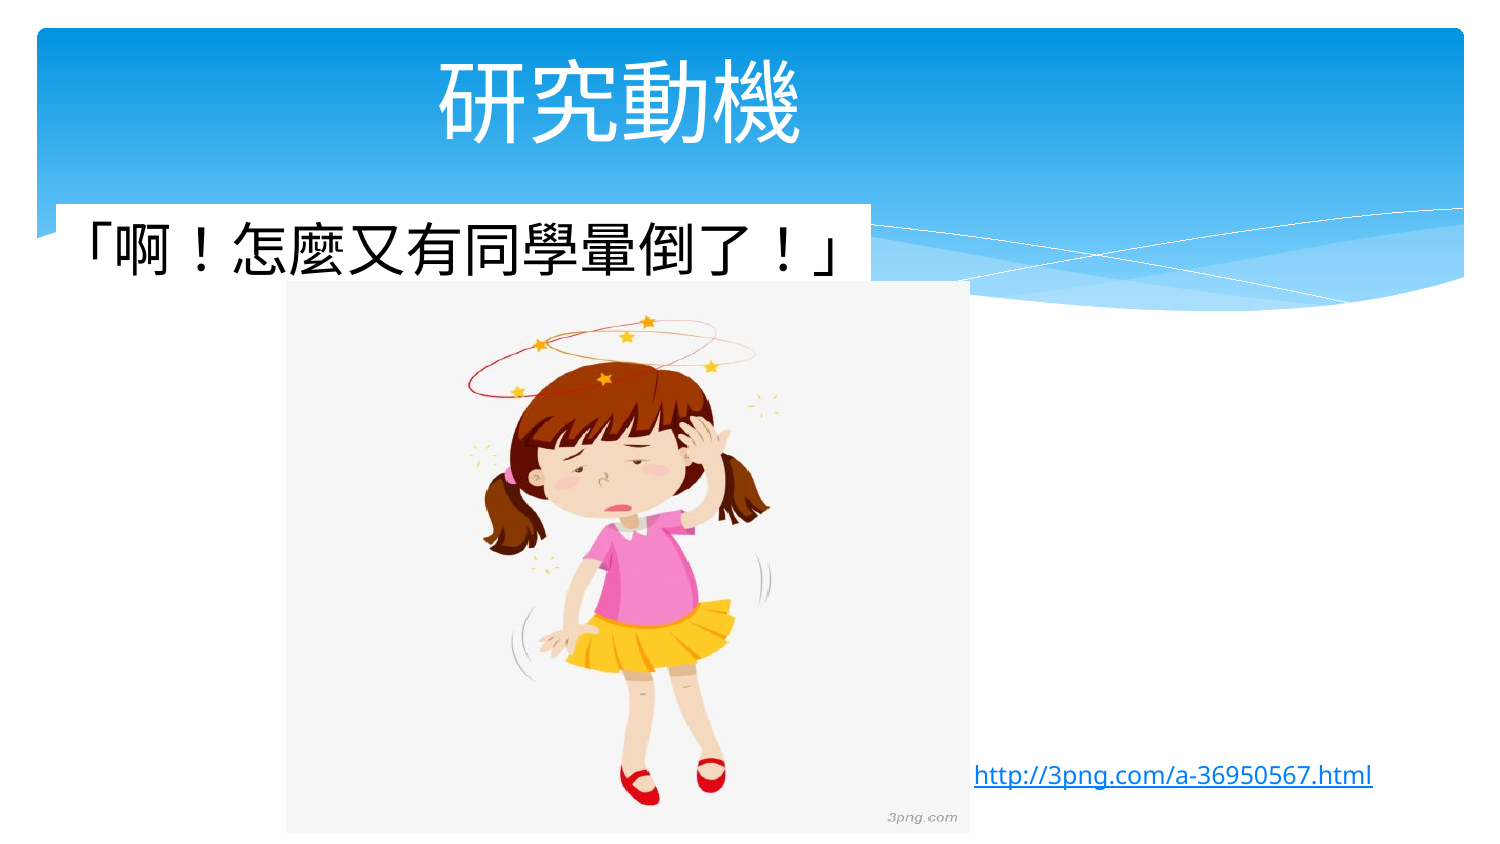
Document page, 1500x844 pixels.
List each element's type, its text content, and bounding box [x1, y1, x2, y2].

title 研究動機 [51, 29, 1449, 169]
list 「啊！怎麼又有同學暈倒了！」 圖片來源： http://3png.com/a-36950567.html [40, 198, 1439, 833]
picture [286, 281, 970, 833]
